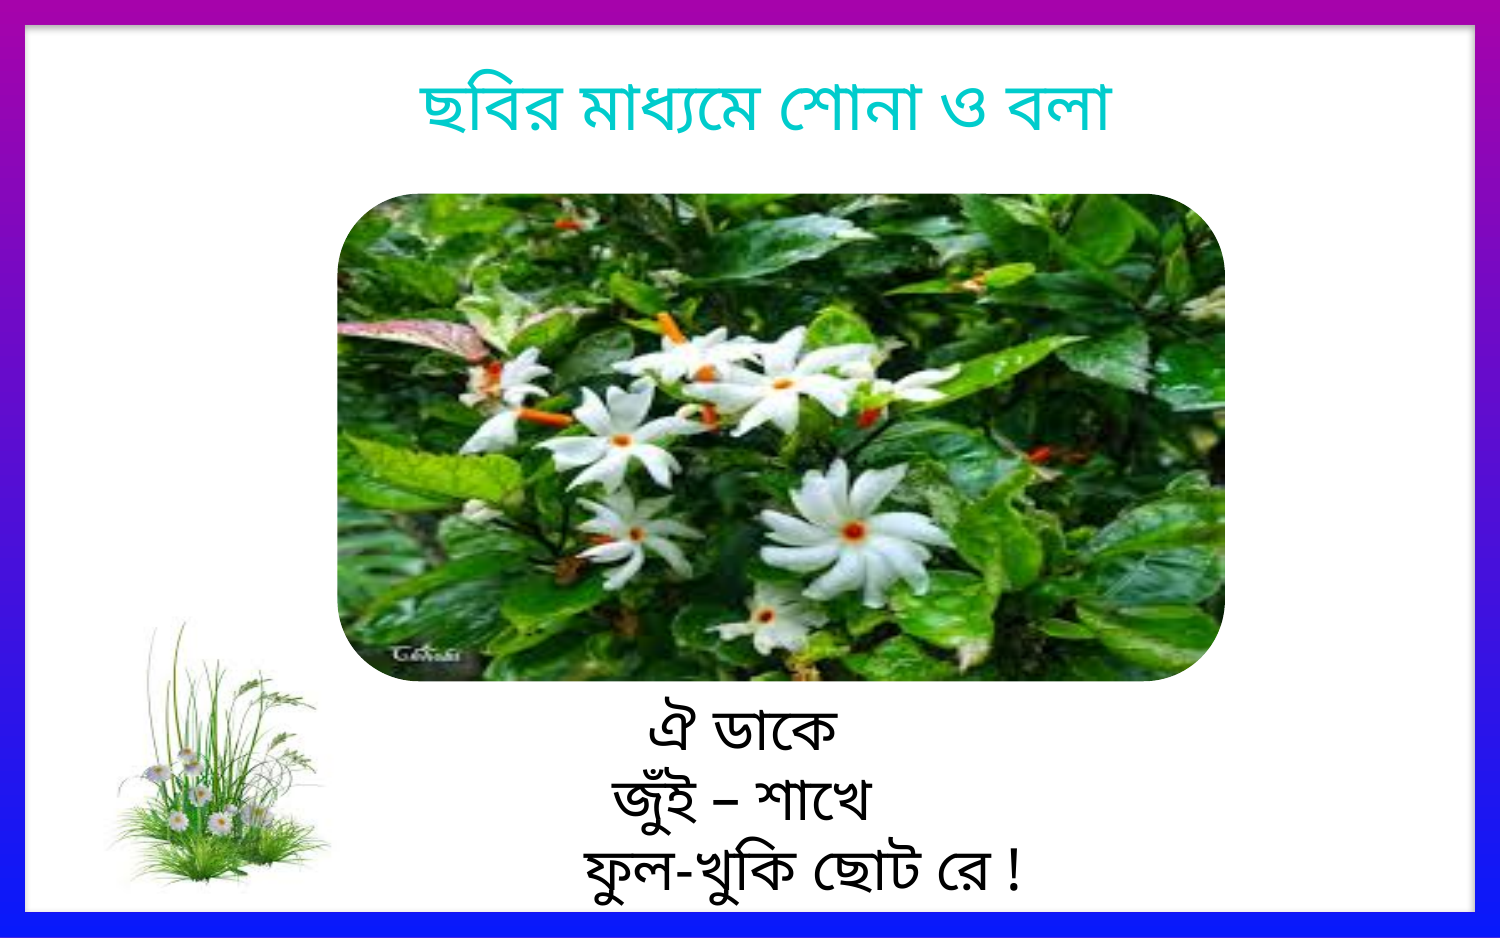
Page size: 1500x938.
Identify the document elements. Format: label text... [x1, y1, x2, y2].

text_box ঐ ডাকে জুঁই – শাখে ফুল-খুকি ছোট রে ! [414, 691, 1100, 910]
picture [37, 193, 1226, 907]
text_box ছবির মাধ্যমে শোনা ও বলা [337, 56, 1213, 151]
text_box [0, 0, 1500, 938]
